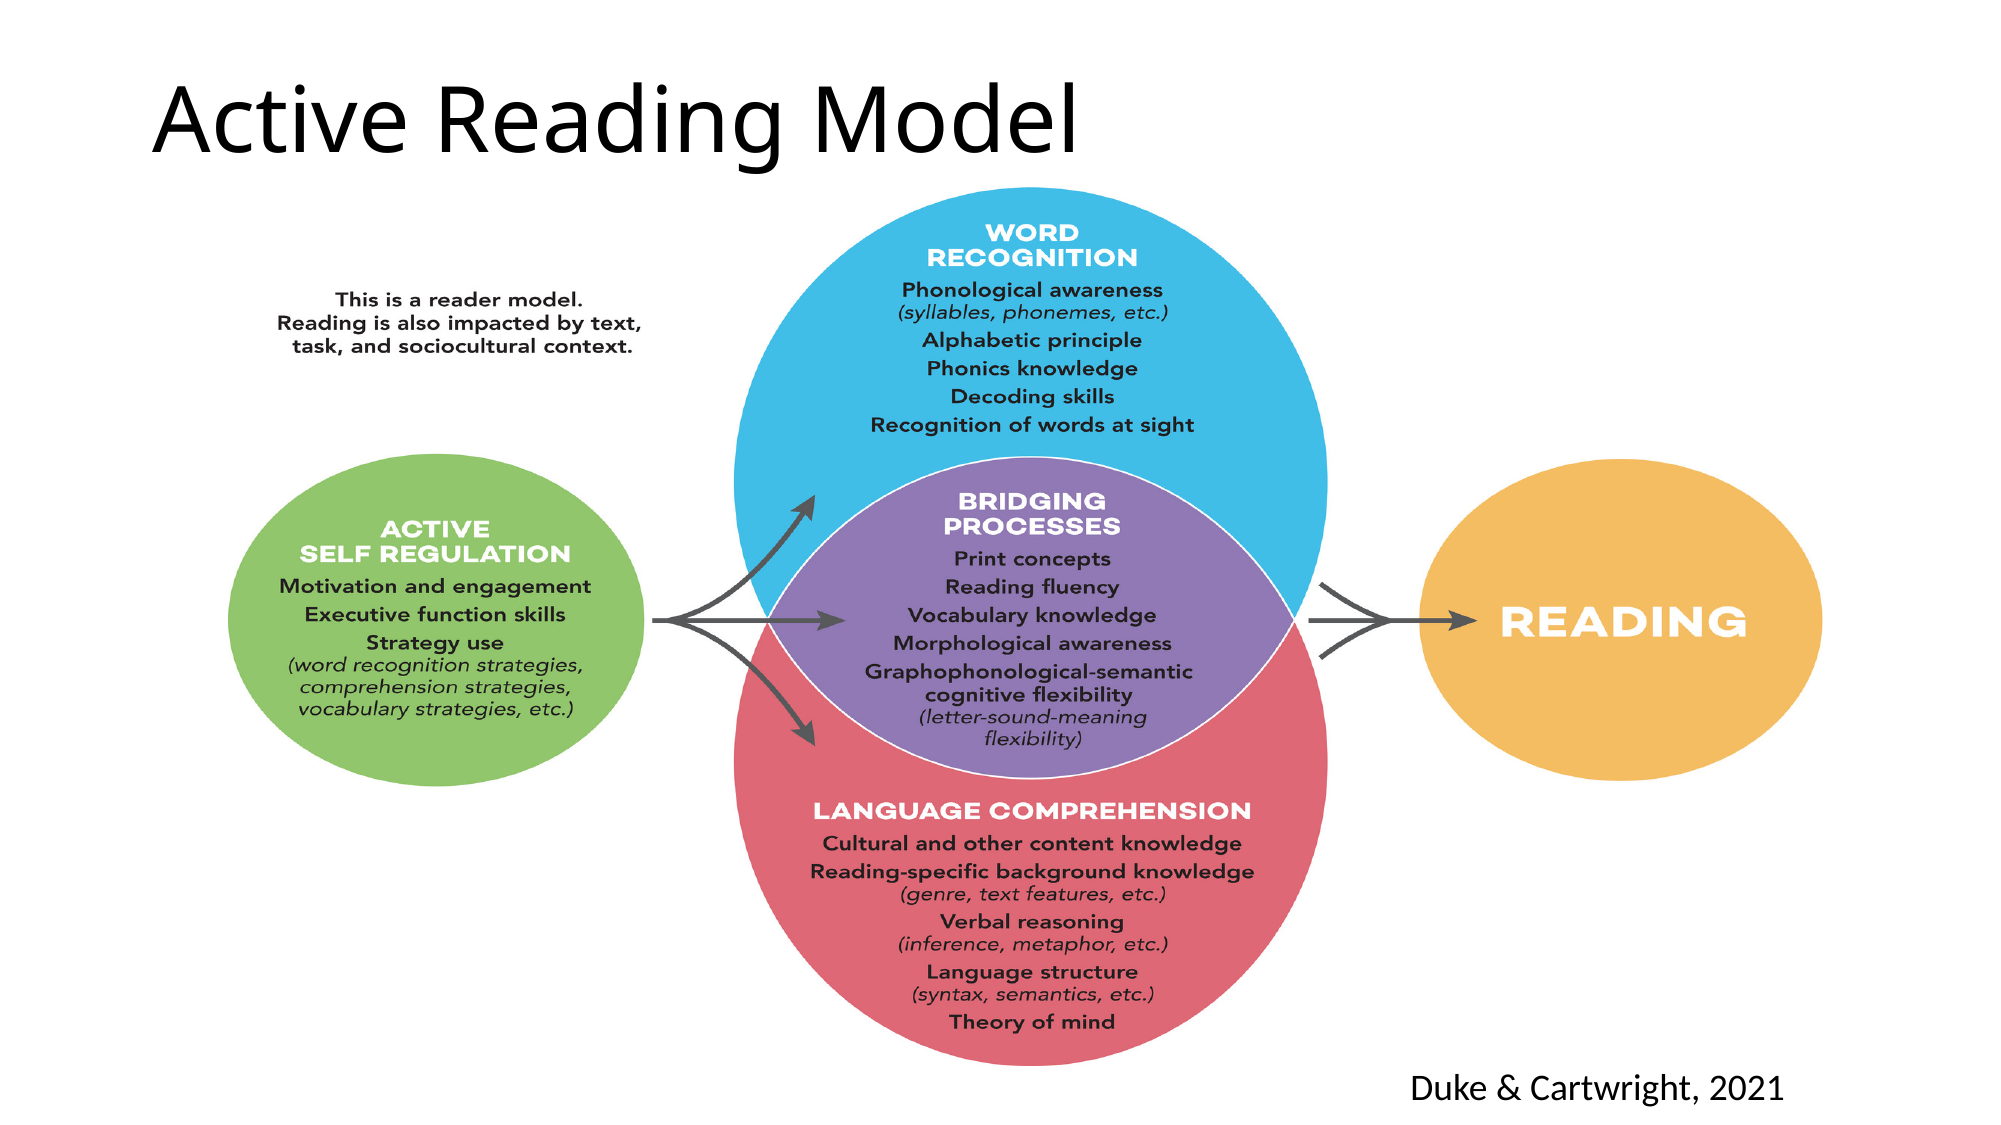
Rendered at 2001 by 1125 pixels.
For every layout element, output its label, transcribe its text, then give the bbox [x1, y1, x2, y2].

text_box Duke & Cartwright, 2021 [1395, 1055, 2000, 1115]
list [228, 185, 1823, 1066]
title Active Reading Model [137, 59, 1863, 186]
